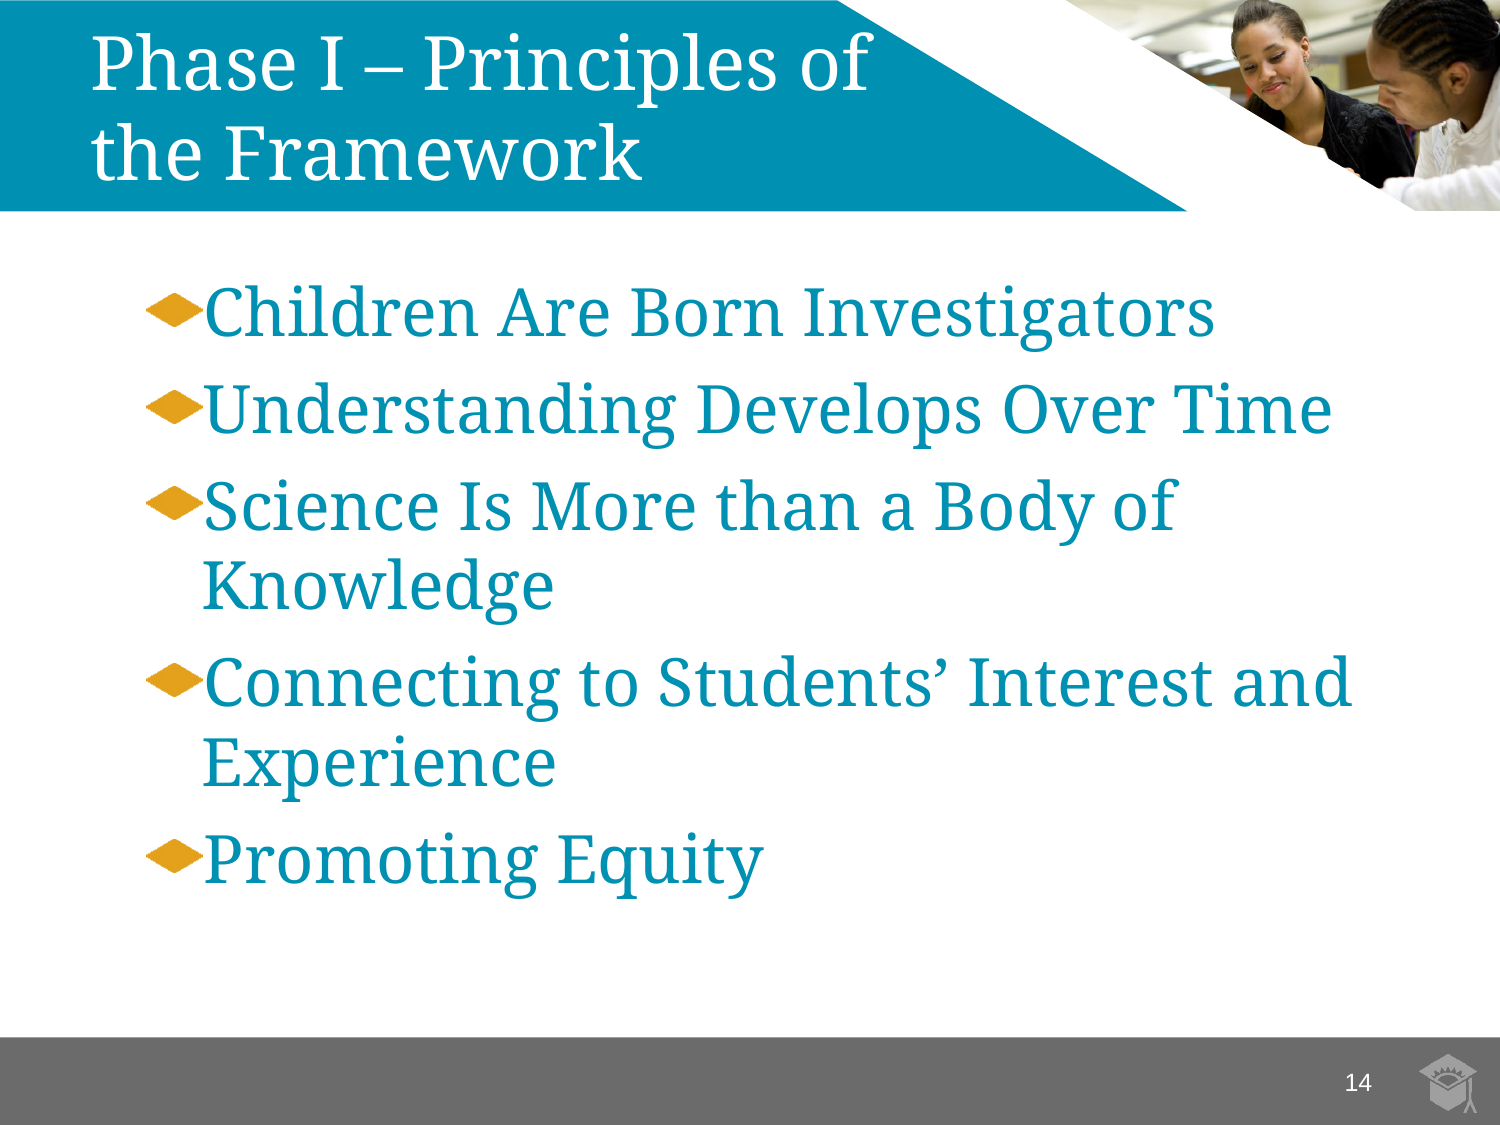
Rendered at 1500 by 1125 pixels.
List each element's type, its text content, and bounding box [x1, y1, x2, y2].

picture [145, 389, 204, 425]
picture [145, 838, 204, 874]
title Phase I – Principles of the Framework [0, 0, 1000, 211]
list Children Are Born Investigators Understanding Develops Over Time Science Is More than a Body of Knowledge Connecting to Students’ Interest and Experience Promoting Equity [74, 262, 1426, 1003]
picture [145, 292, 204, 328]
slide_number 14 [1137, 1037, 1388, 1125]
picture [1416, 1051, 1480, 1116]
picture [145, 485, 204, 521]
picture [145, 662, 204, 698]
picture [1067, 0, 1500, 211]
